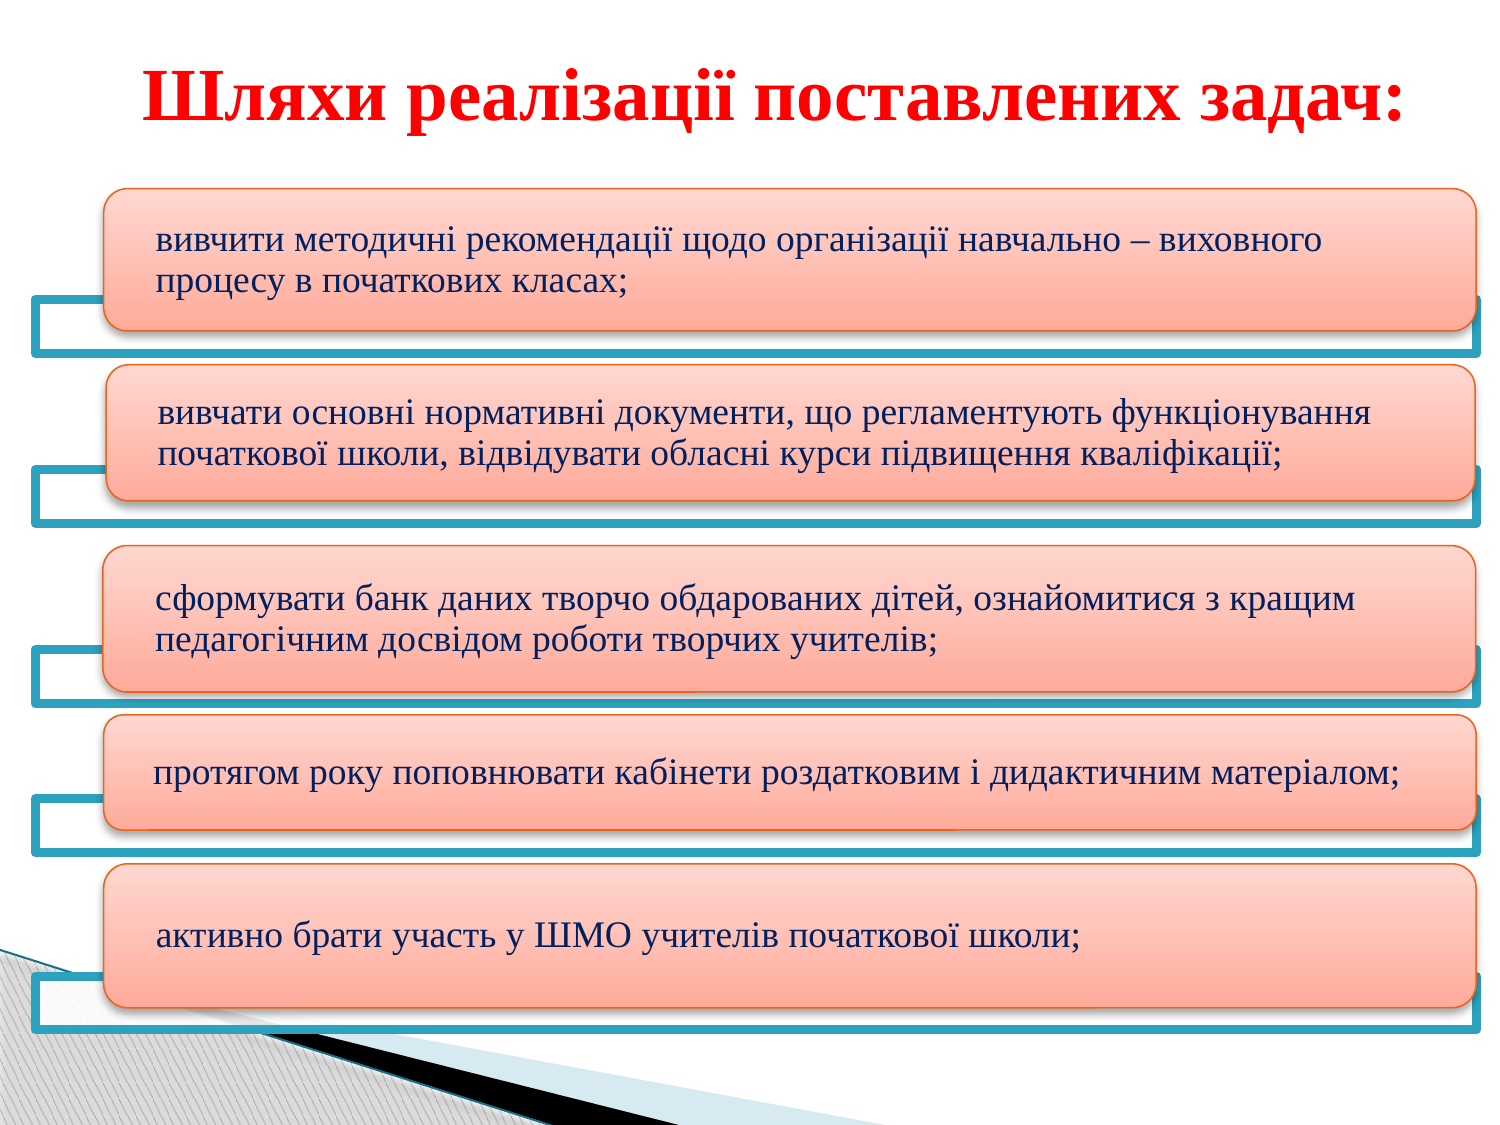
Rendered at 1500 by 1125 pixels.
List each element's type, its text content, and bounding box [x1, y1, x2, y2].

title Шляхи реалізації поставлених задач: [100, 42, 1451, 139]
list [34, 163, 1477, 1055]
